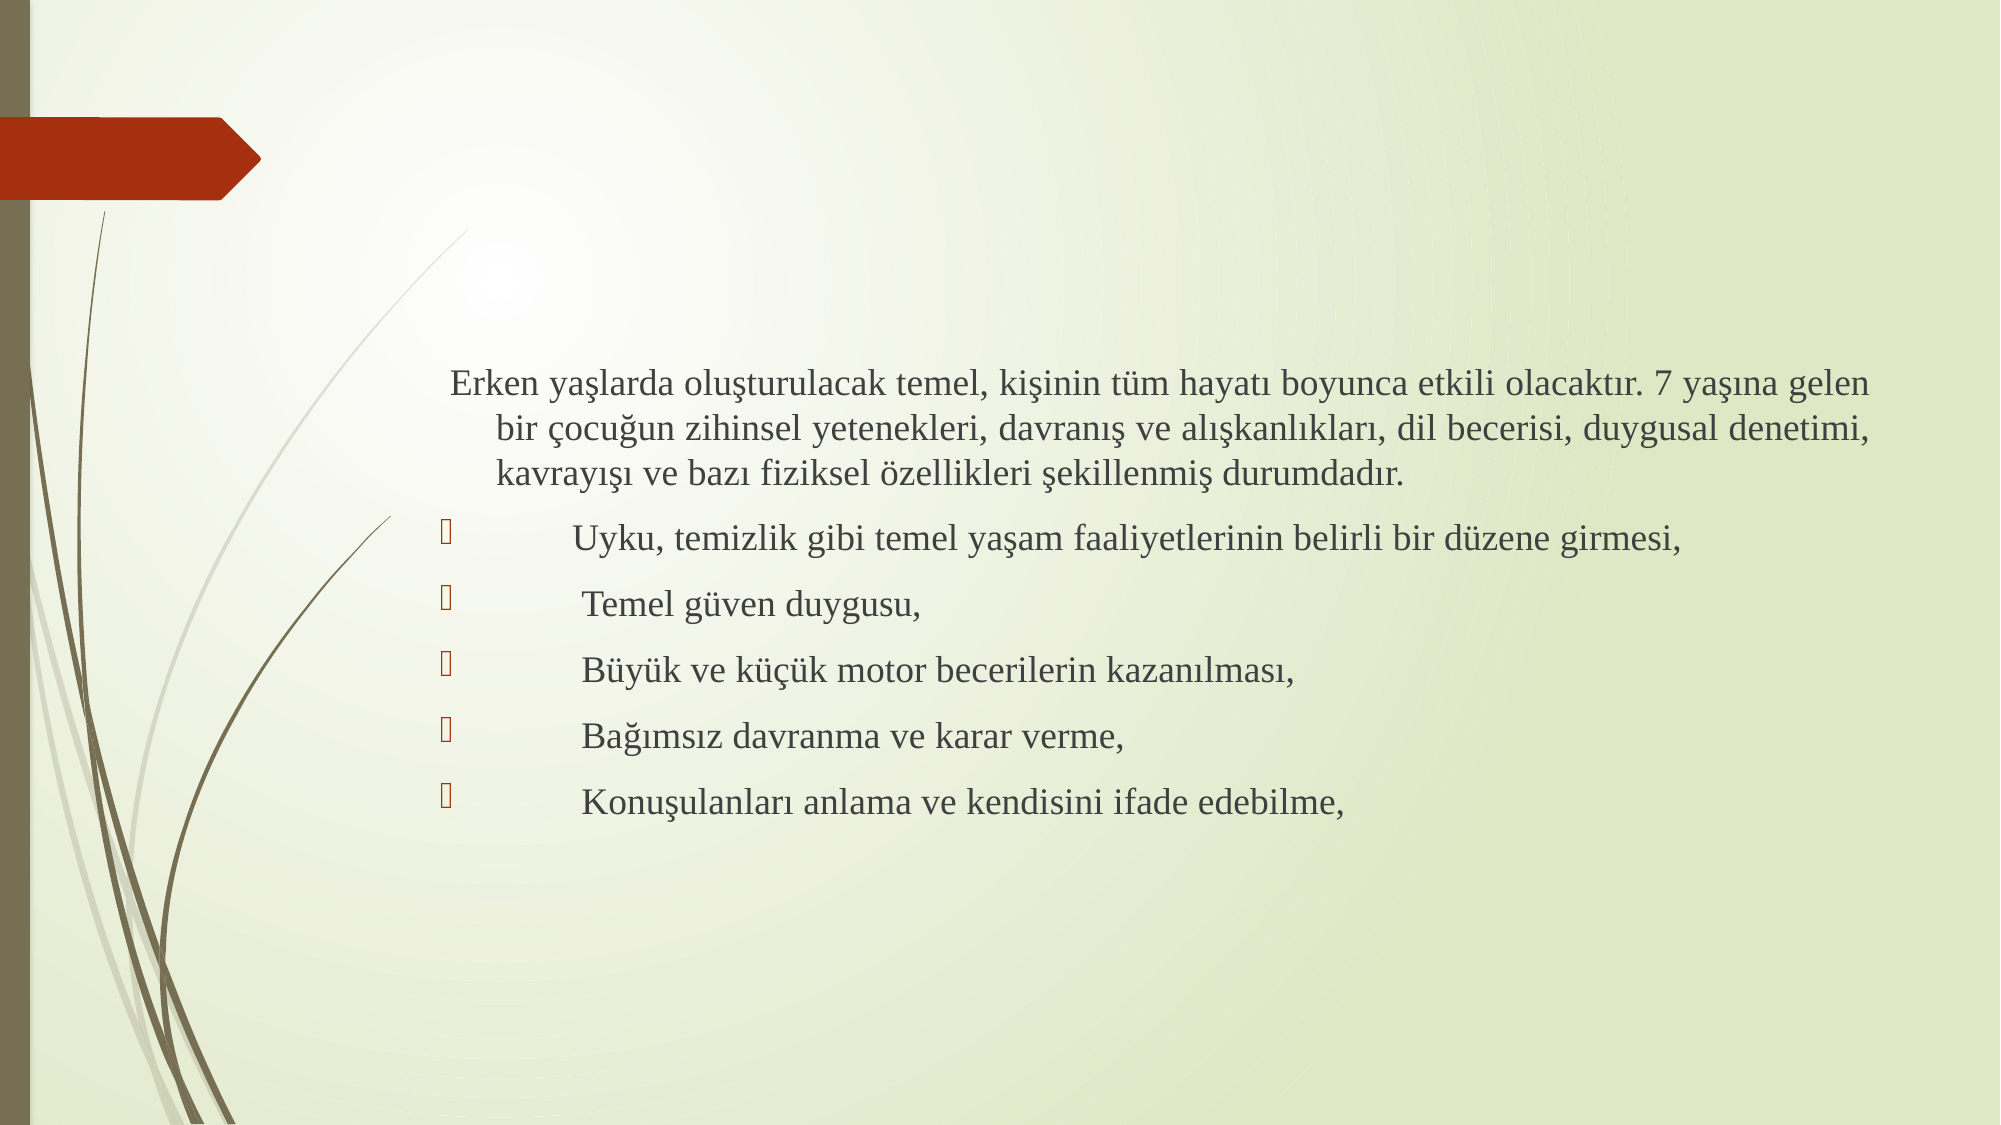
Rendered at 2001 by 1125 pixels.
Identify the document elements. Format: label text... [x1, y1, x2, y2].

list Erken yaşlarda oluşturulacak temel, kişinin tüm hayatı boyunca etkili olacaktır. 7 yaşına gelen bir çocuğun zihinsel yetenekleri, davranış ve alışkanlıkları, dil becerisi, duygusal denetimi, kavrayışı ve bazı fiziksel özellikleri şekillenmiş durumdadır. Uyku, temizlik gibi temel yaşam faaliyetlerinin belirli bir düzene girmesi, Temel güven duygusu, Büyük ve küçük motor becerilerin kazanılması, Bağımsız davranma ve karar verme, Konuşulanları anlama ve kendisini ifade edebilme, [424, 350, 1888, 970]
